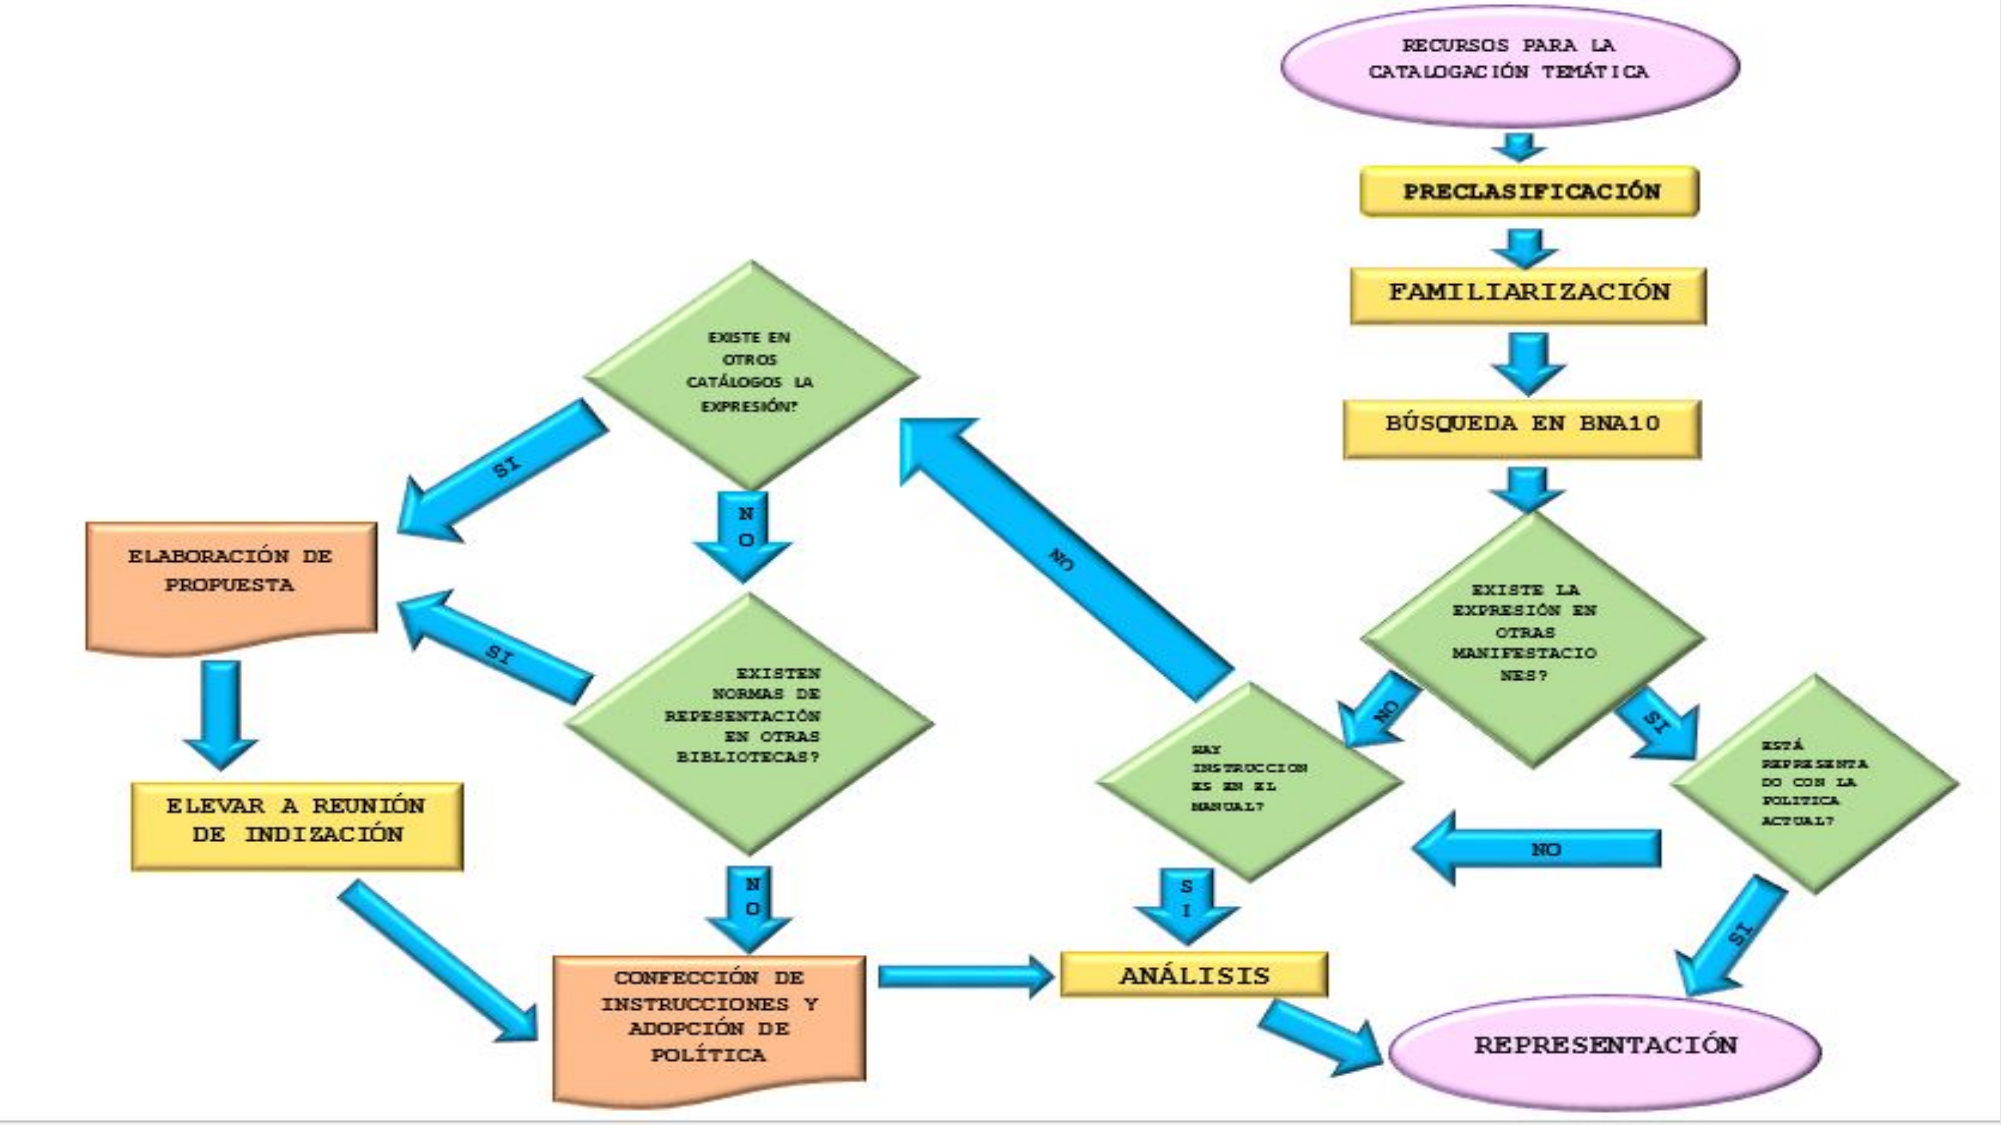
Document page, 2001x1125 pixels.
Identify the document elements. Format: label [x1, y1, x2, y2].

list [0, 0, 2000, 1125]
